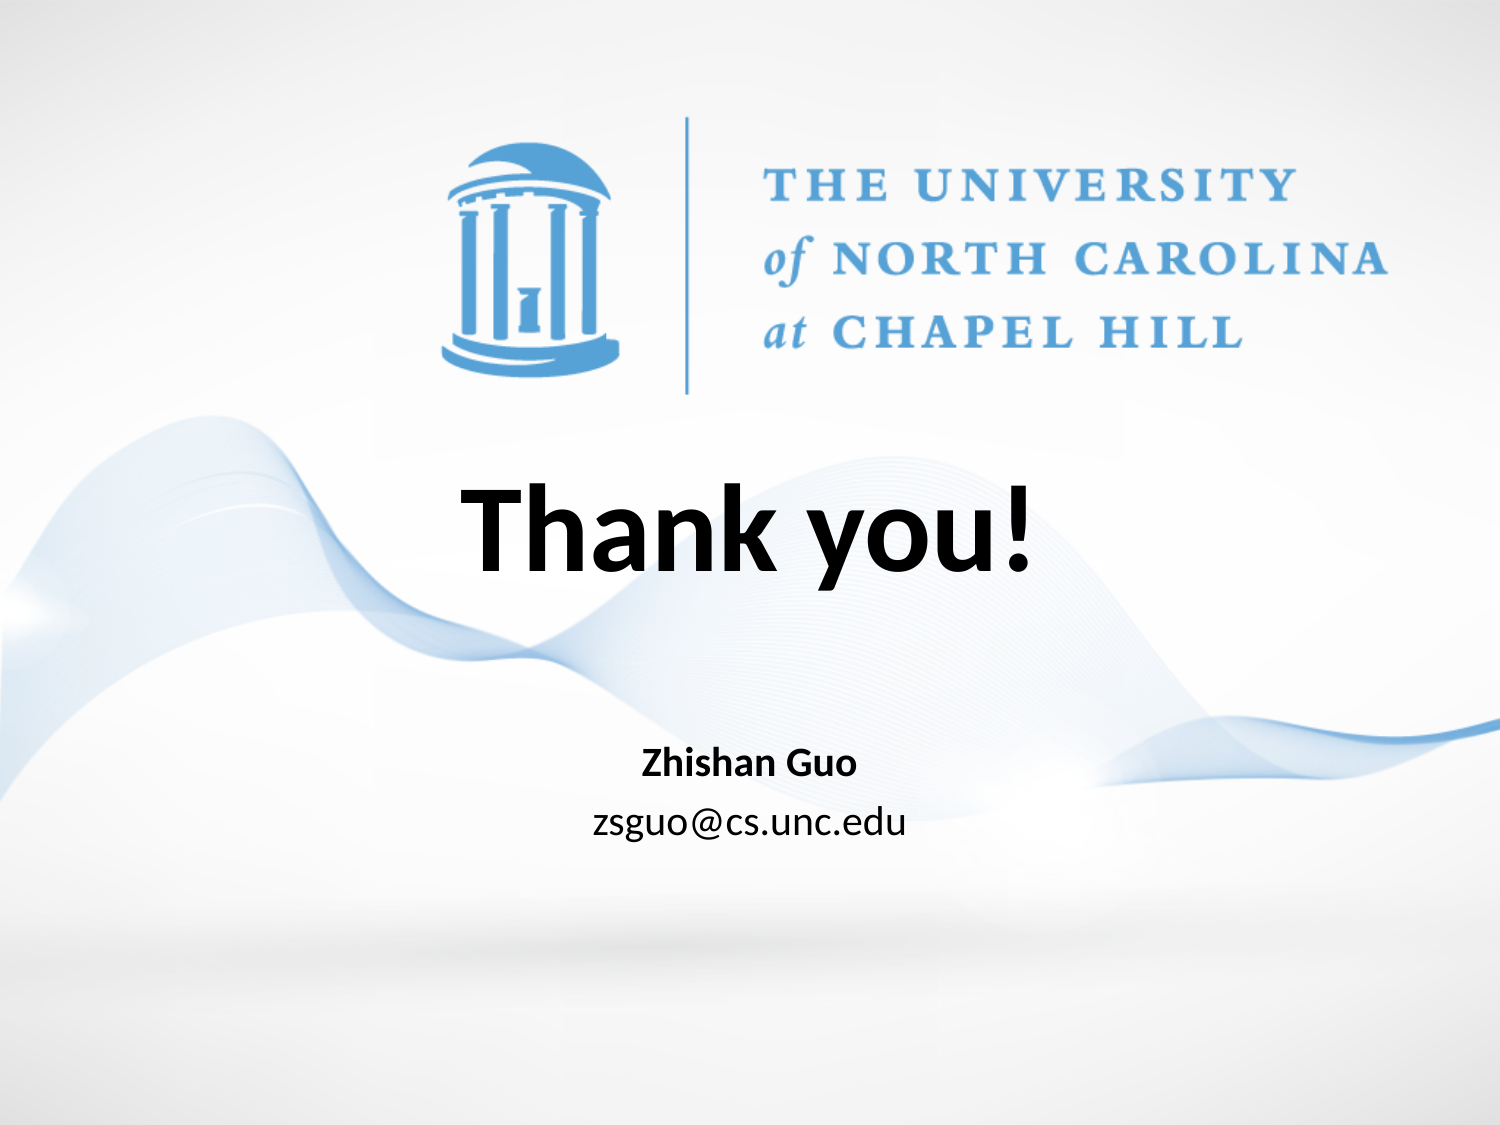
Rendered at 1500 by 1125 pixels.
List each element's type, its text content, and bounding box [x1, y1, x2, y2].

text_box Zhishan Guo zsguo@cs.unc.edu [224, 727, 1275, 1016]
picture [0, 0, 1500, 1125]
text_box Thank you! [112, 439, 1388, 681]
